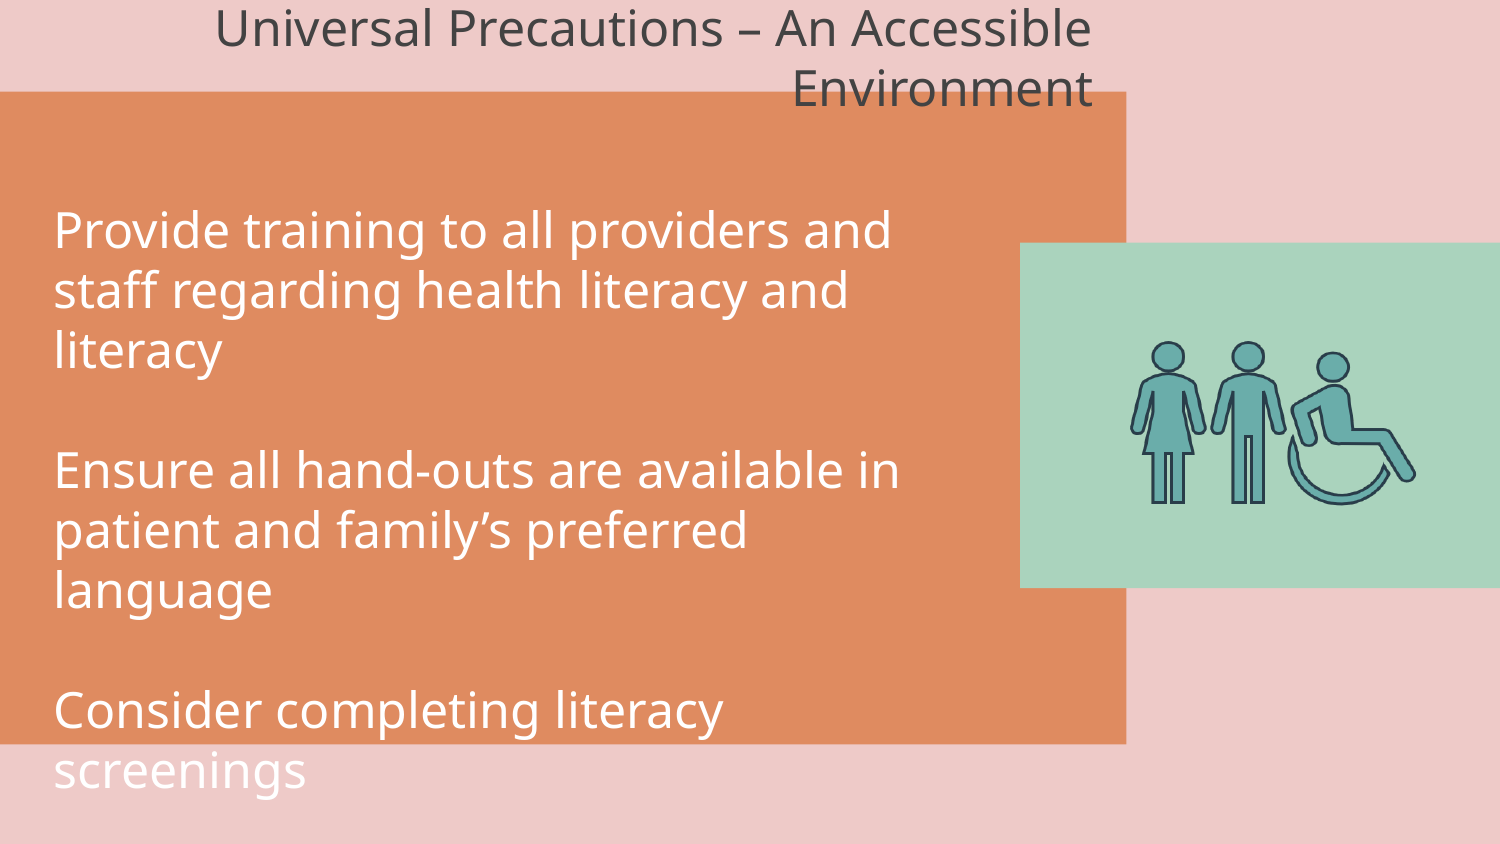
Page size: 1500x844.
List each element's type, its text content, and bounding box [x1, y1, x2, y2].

picture [1124, 285, 1420, 559]
text_box Provide training to all providers and staff regarding health literacy and literacy Ensure all hand-outs are available in patient and family’s preferred language Consider completing literacy screenings [38, 190, 981, 844]
title Universal Precautions – An Accessible Environment [14, 9, 1109, 104]
